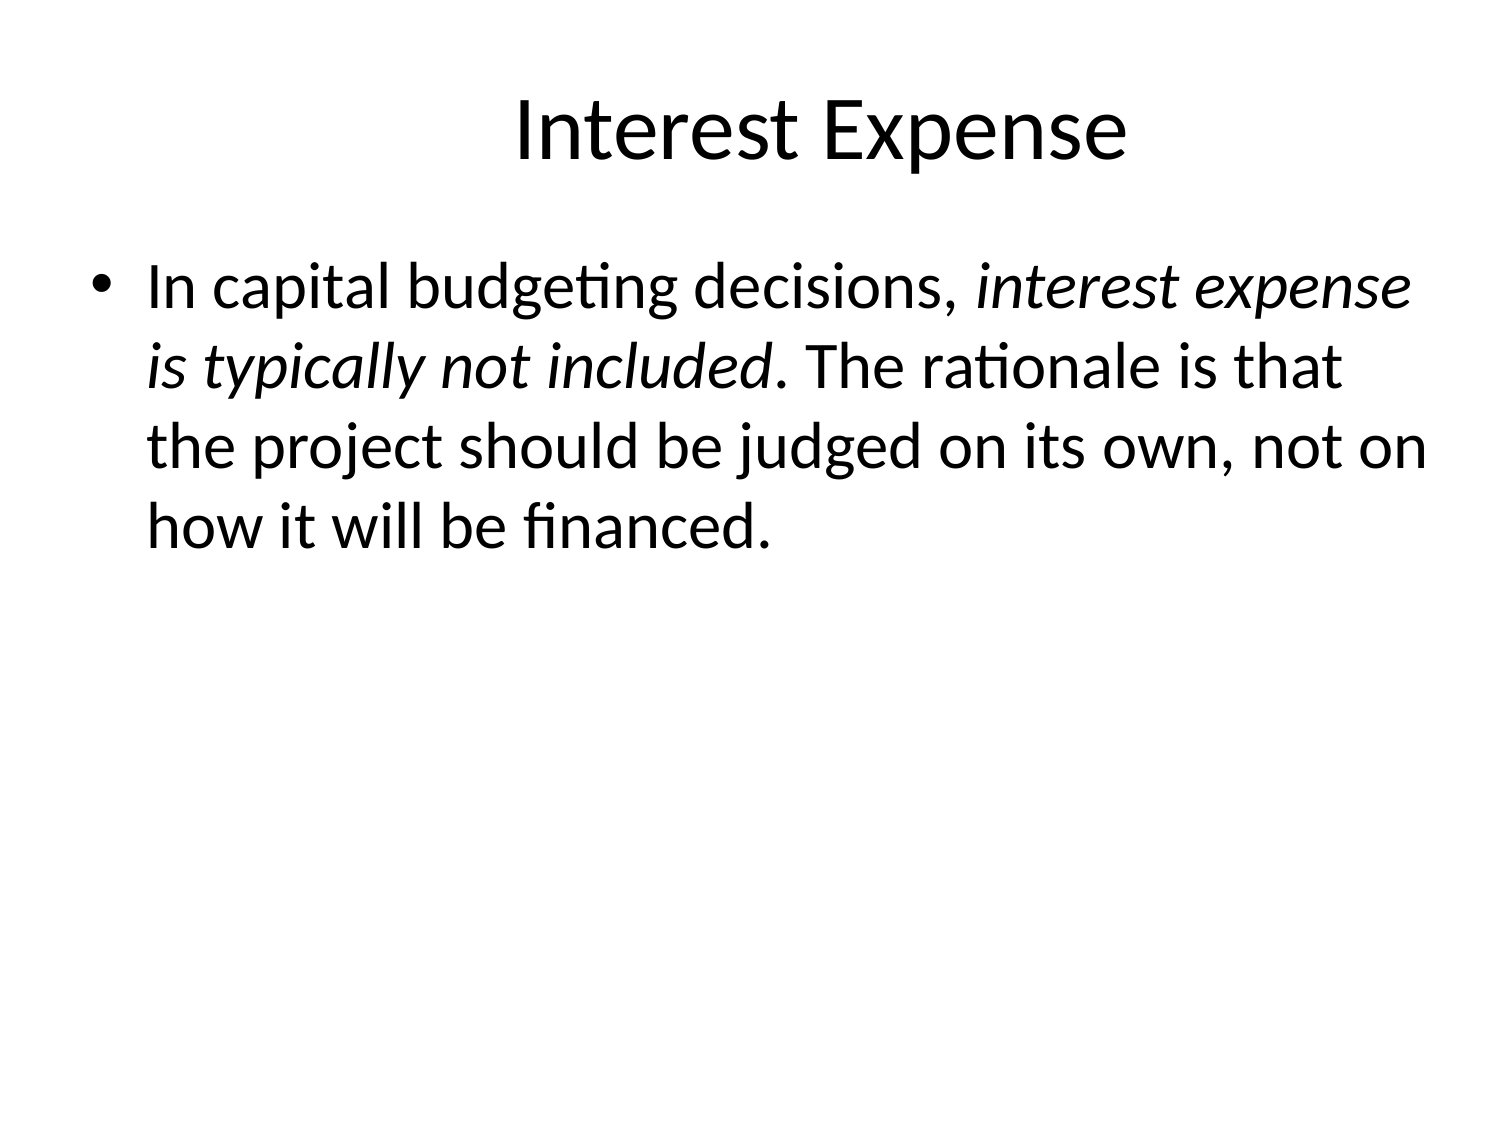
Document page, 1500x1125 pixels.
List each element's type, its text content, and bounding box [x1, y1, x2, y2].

title Interest Expense [190, 28, 1454, 217]
list In capital budgeting decisions, interest expense is typically not included. The rationale is that the project should be judged on its own, not on how it will be financed. [74, 234, 1451, 998]
